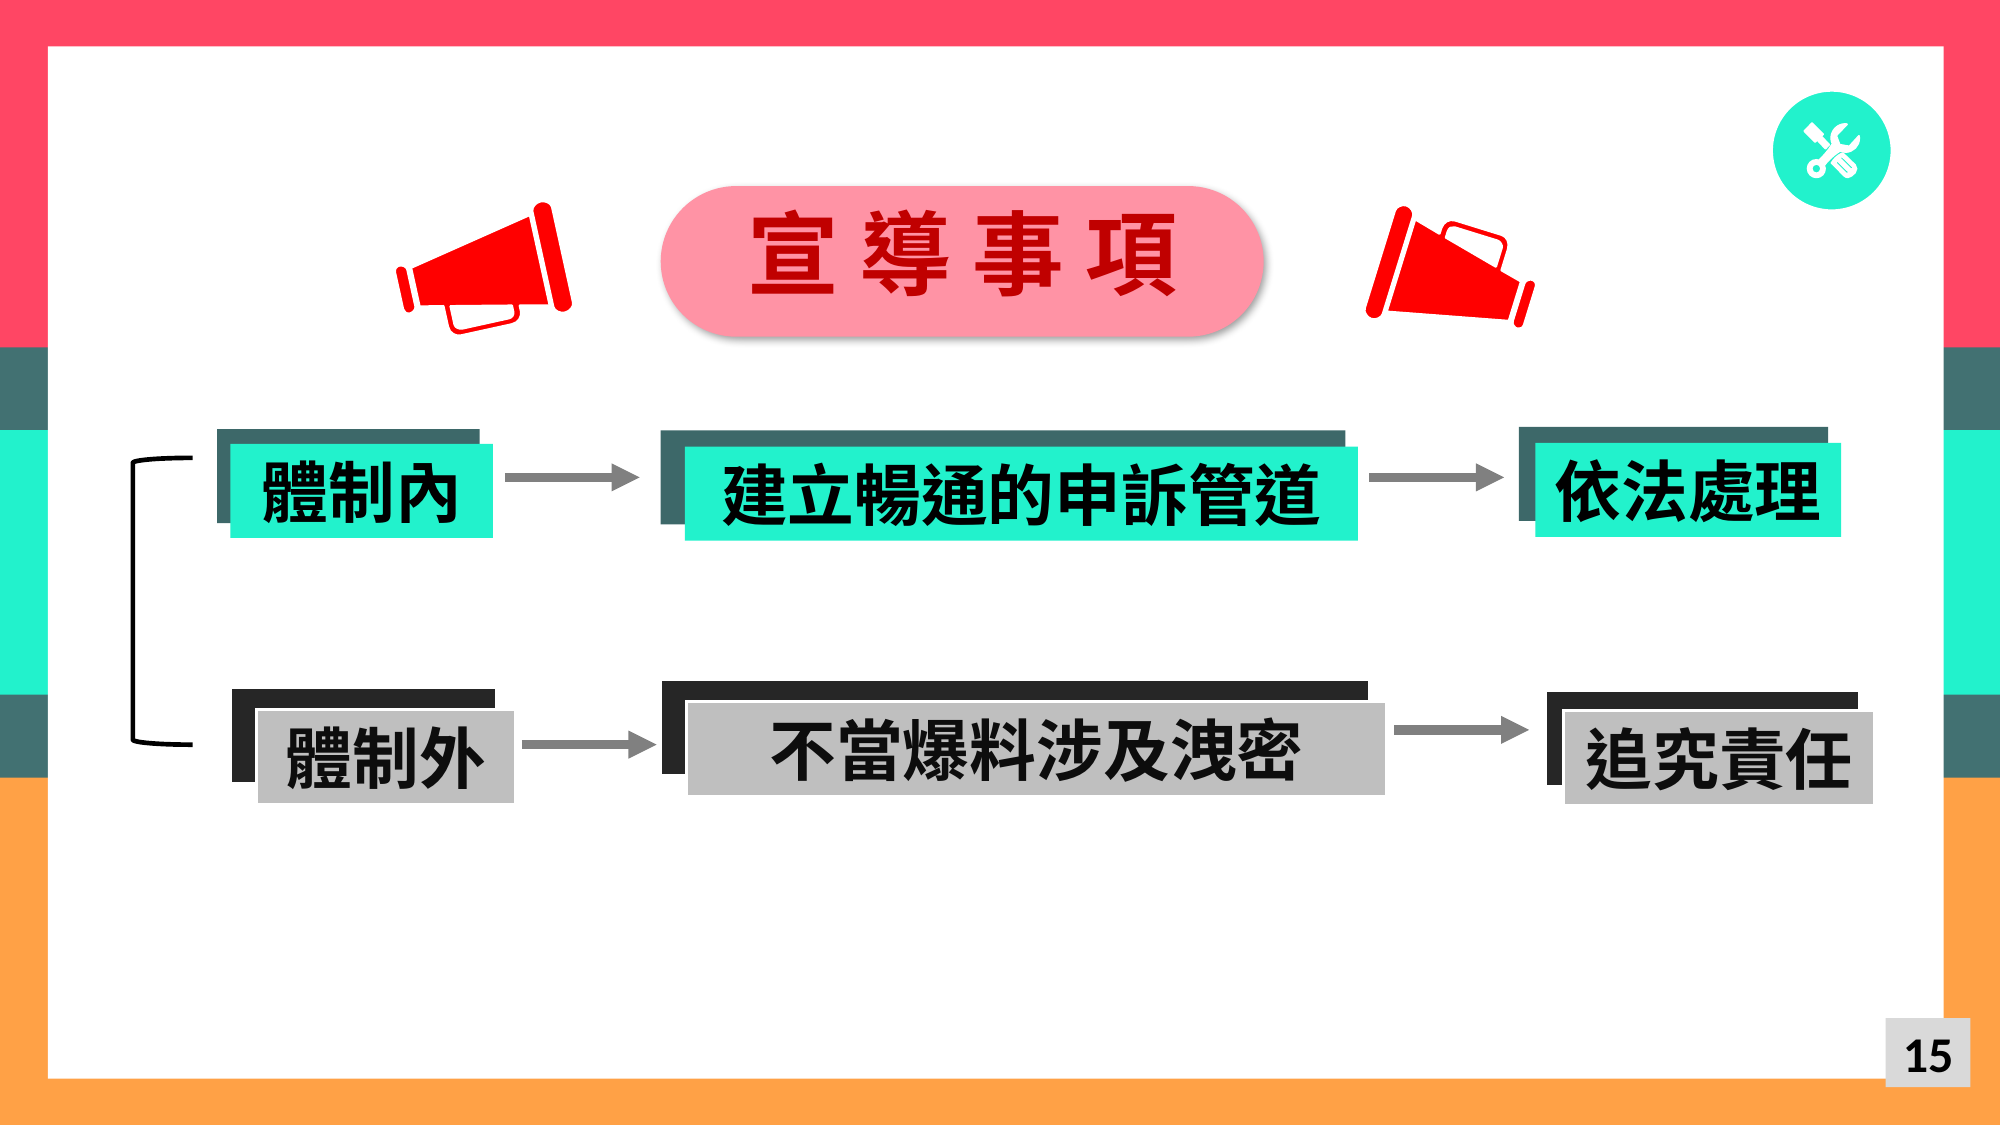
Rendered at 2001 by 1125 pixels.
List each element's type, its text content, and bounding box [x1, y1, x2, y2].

text_box [0, 0, 2000, 348]
text_box 15 [1885, 1018, 1971, 1088]
text_box 追究責任 [1562, 709, 1876, 807]
text_box 體制內 [230, 443, 493, 538]
text_box [660, 430, 1346, 525]
text_box [1518, 426, 1829, 521]
text_box 建立暢通的申訴管道 [684, 446, 1358, 541]
text_box [394, 265, 416, 314]
text_box [1386, 219, 1521, 321]
text_box [0, 348, 47, 430]
text_box [659, 678, 1371, 777]
text_box [1512, 279, 1536, 329]
text_box [1944, 348, 2000, 430]
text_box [1771, 90, 1892, 211]
text_box 依法處理 [1535, 442, 1842, 537]
text_box [0, 695, 47, 777]
text_box 體制外 [255, 708, 517, 806]
text_box [229, 686, 499, 785]
text_box [132, 457, 193, 745]
text_box [1364, 205, 1414, 320]
text_box [1944, 430, 2000, 695]
text_box 不當爆料涉及洩密 [685, 700, 1388, 798]
text_box [217, 429, 480, 524]
text_box [1544, 689, 1862, 788]
text_box [0, 777, 2000, 1125]
text_box 宣 導 事 項 [660, 186, 1264, 337]
text_box [0, 430, 47, 695]
text_box [47, 46, 1944, 1079]
text_box [1944, 695, 2000, 777]
text_box [411, 215, 550, 336]
text_box [532, 201, 574, 313]
